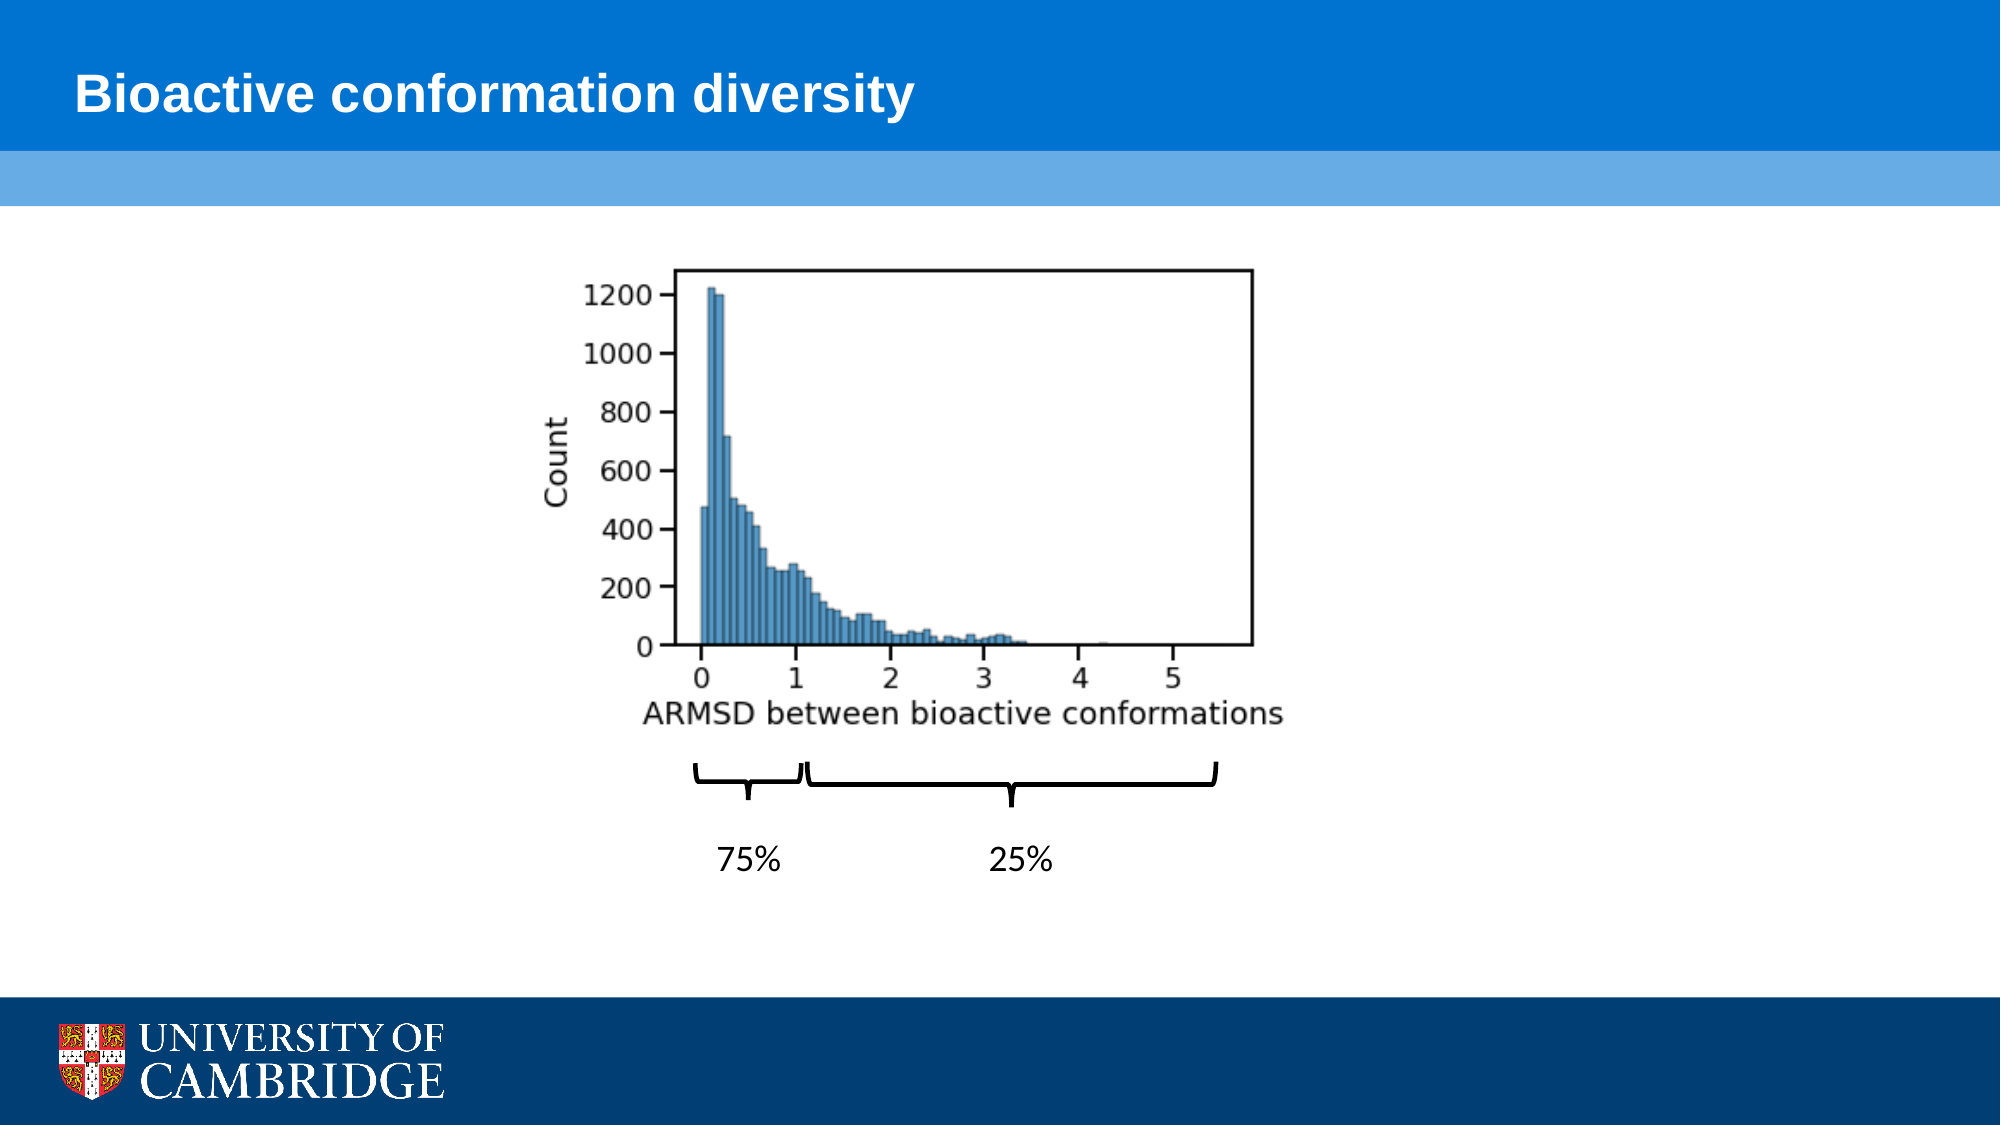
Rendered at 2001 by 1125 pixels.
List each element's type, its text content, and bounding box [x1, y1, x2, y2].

text_box [806, 761, 1217, 808]
text_box 75% [701, 826, 808, 887]
list Bioactive conformation diversity [59, 58, 1916, 152]
picture [538, 252, 1306, 747]
text_box [694, 763, 802, 801]
text_box 25% [973, 826, 1080, 887]
picture [59, 1022, 444, 1100]
